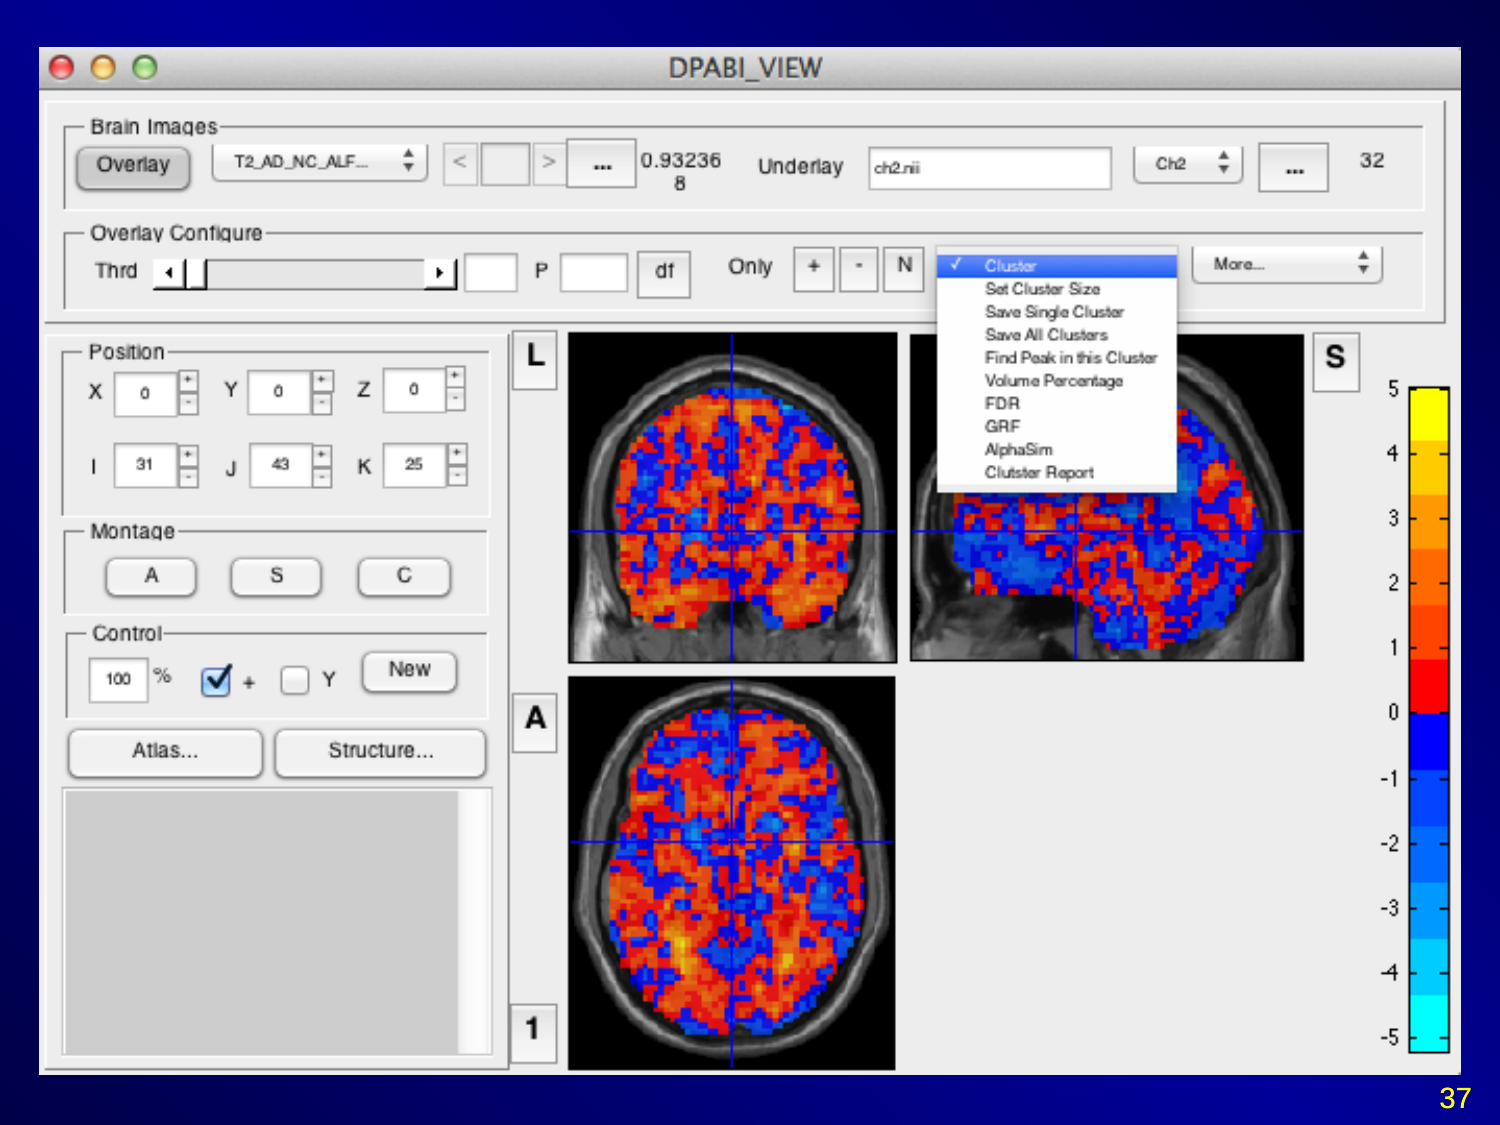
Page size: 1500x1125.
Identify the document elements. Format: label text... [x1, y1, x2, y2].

text_box 37 [1411, 1072, 1500, 1125]
picture [39, 47, 1461, 1076]
